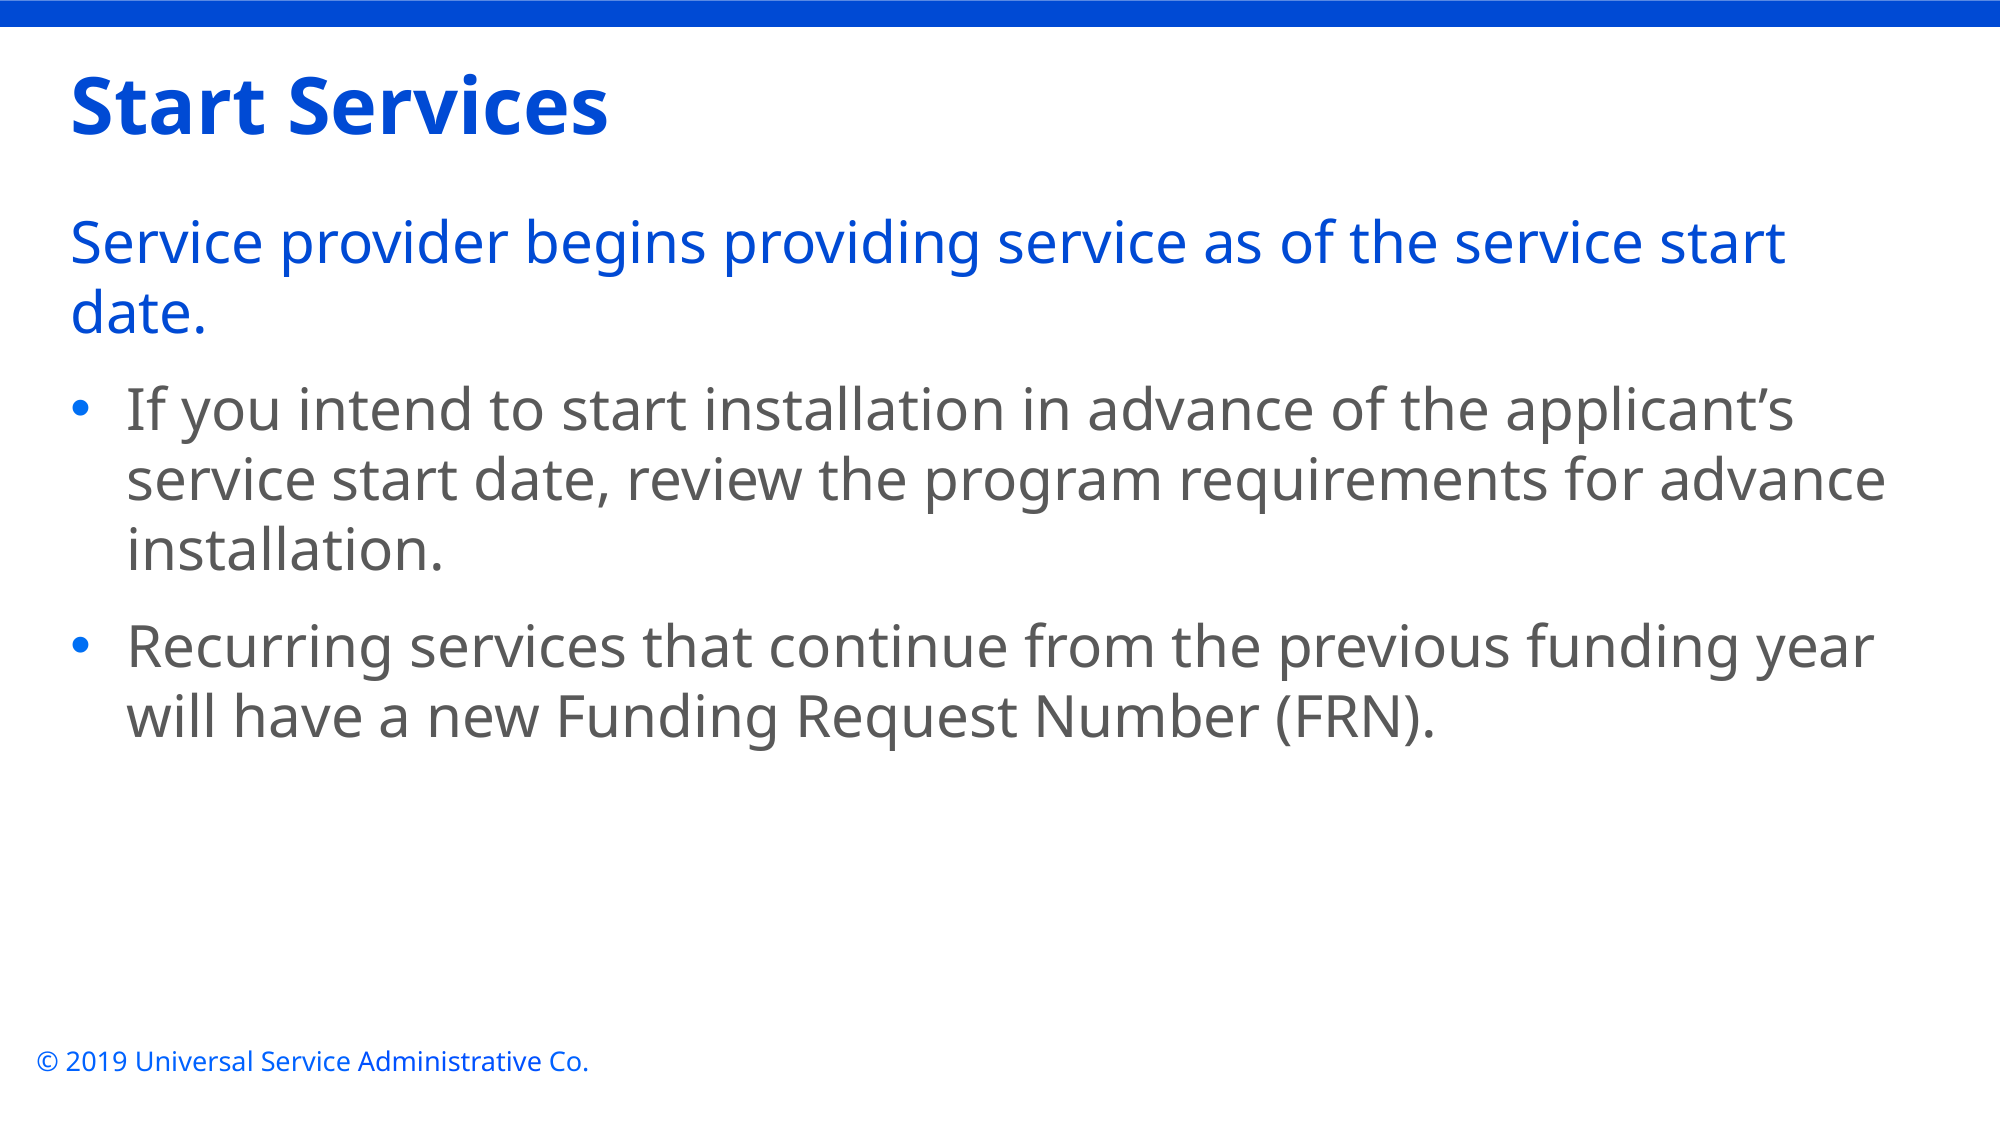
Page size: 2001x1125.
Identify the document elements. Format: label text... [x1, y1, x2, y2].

text_box © 2019 Universal Service Administrative Co. [19, 1049, 605, 1085]
list Service provider begins providing service as of the service start date. If you intend to start installation in advance of the applicant’s service start date, review the program requirements for advance installation. Recurring services that continue from the previous funding year will have a new Funding Request Number (FRN). [55, 198, 1943, 1023]
title Start Services [55, 58, 1943, 171]
